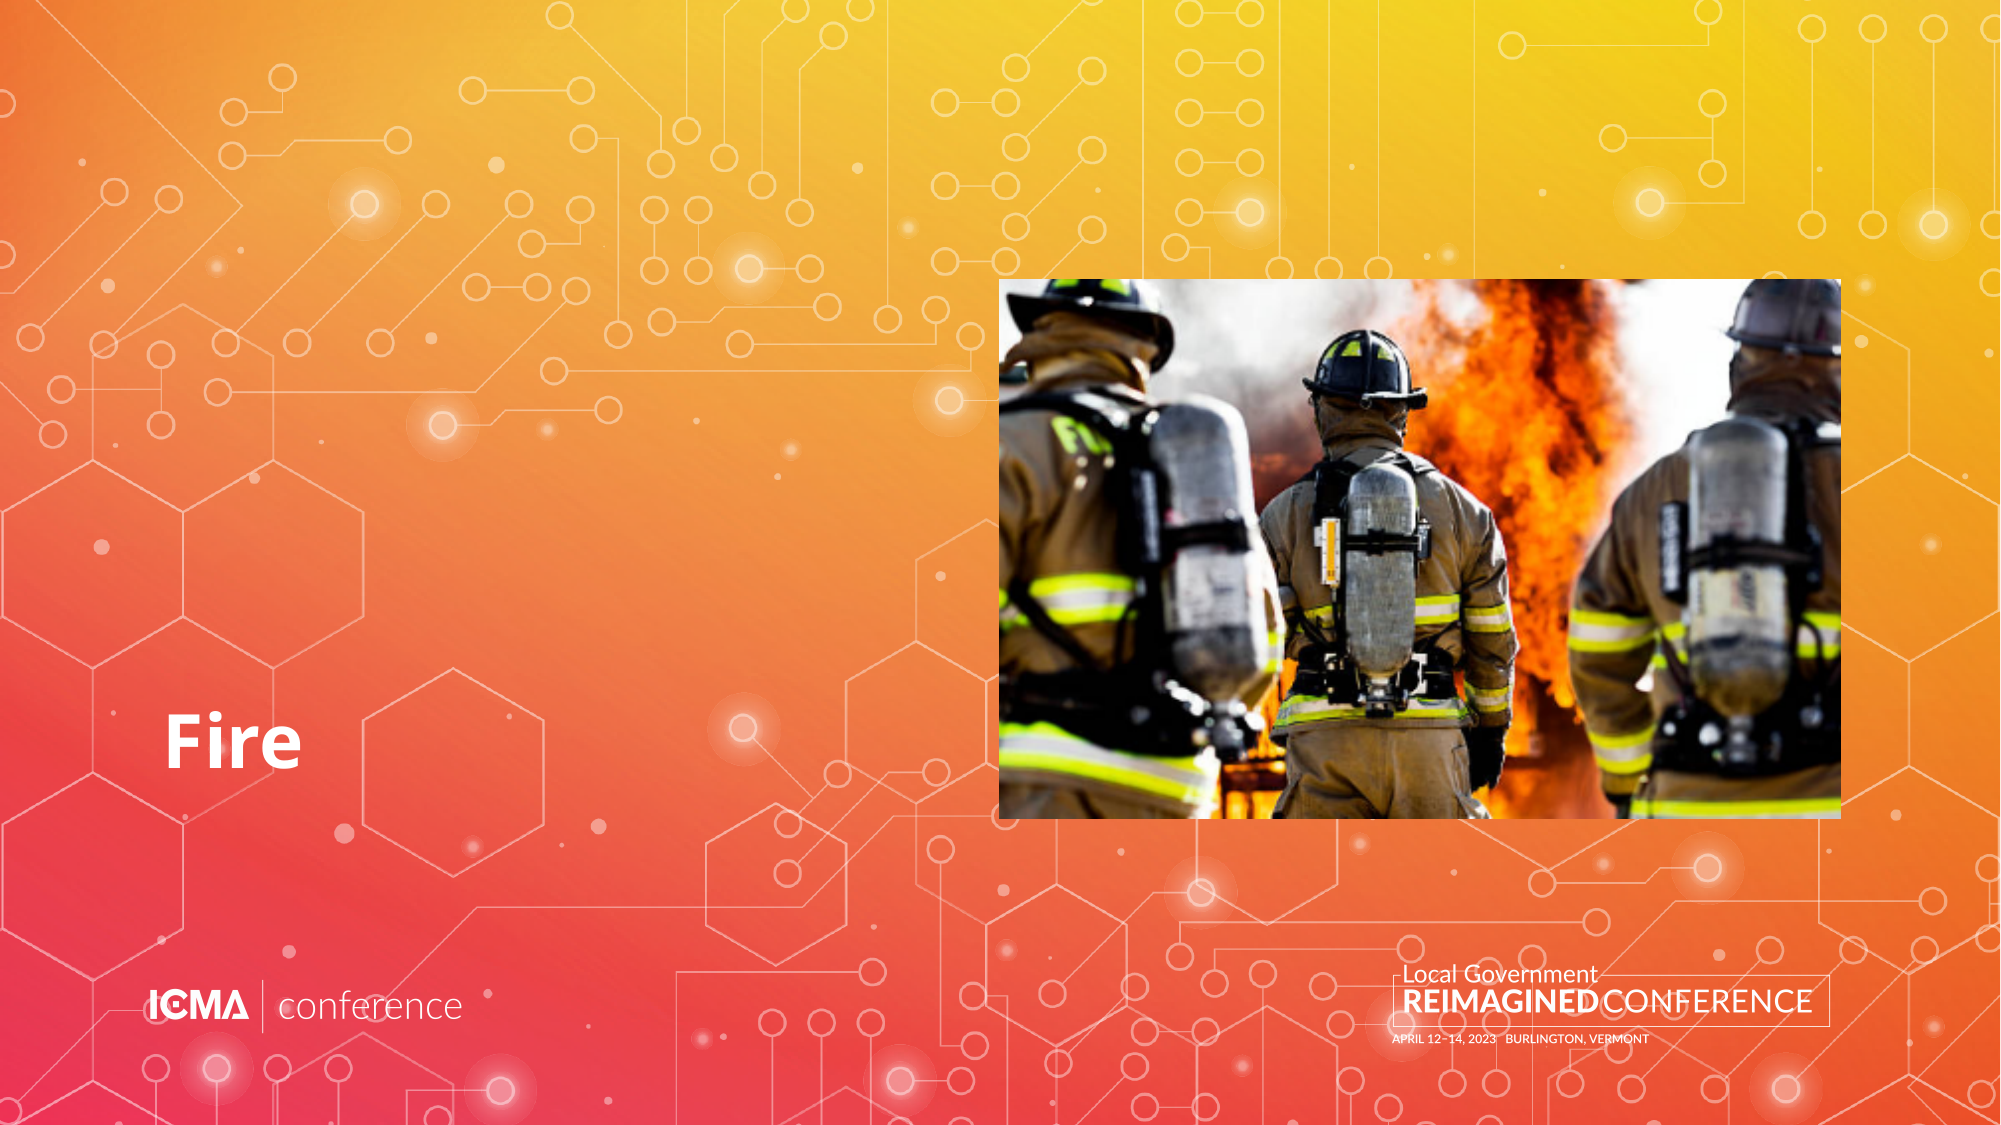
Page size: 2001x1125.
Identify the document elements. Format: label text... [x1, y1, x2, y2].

picture [0, 0, 2001, 1125]
title Fire [162, 603, 1837, 874]
